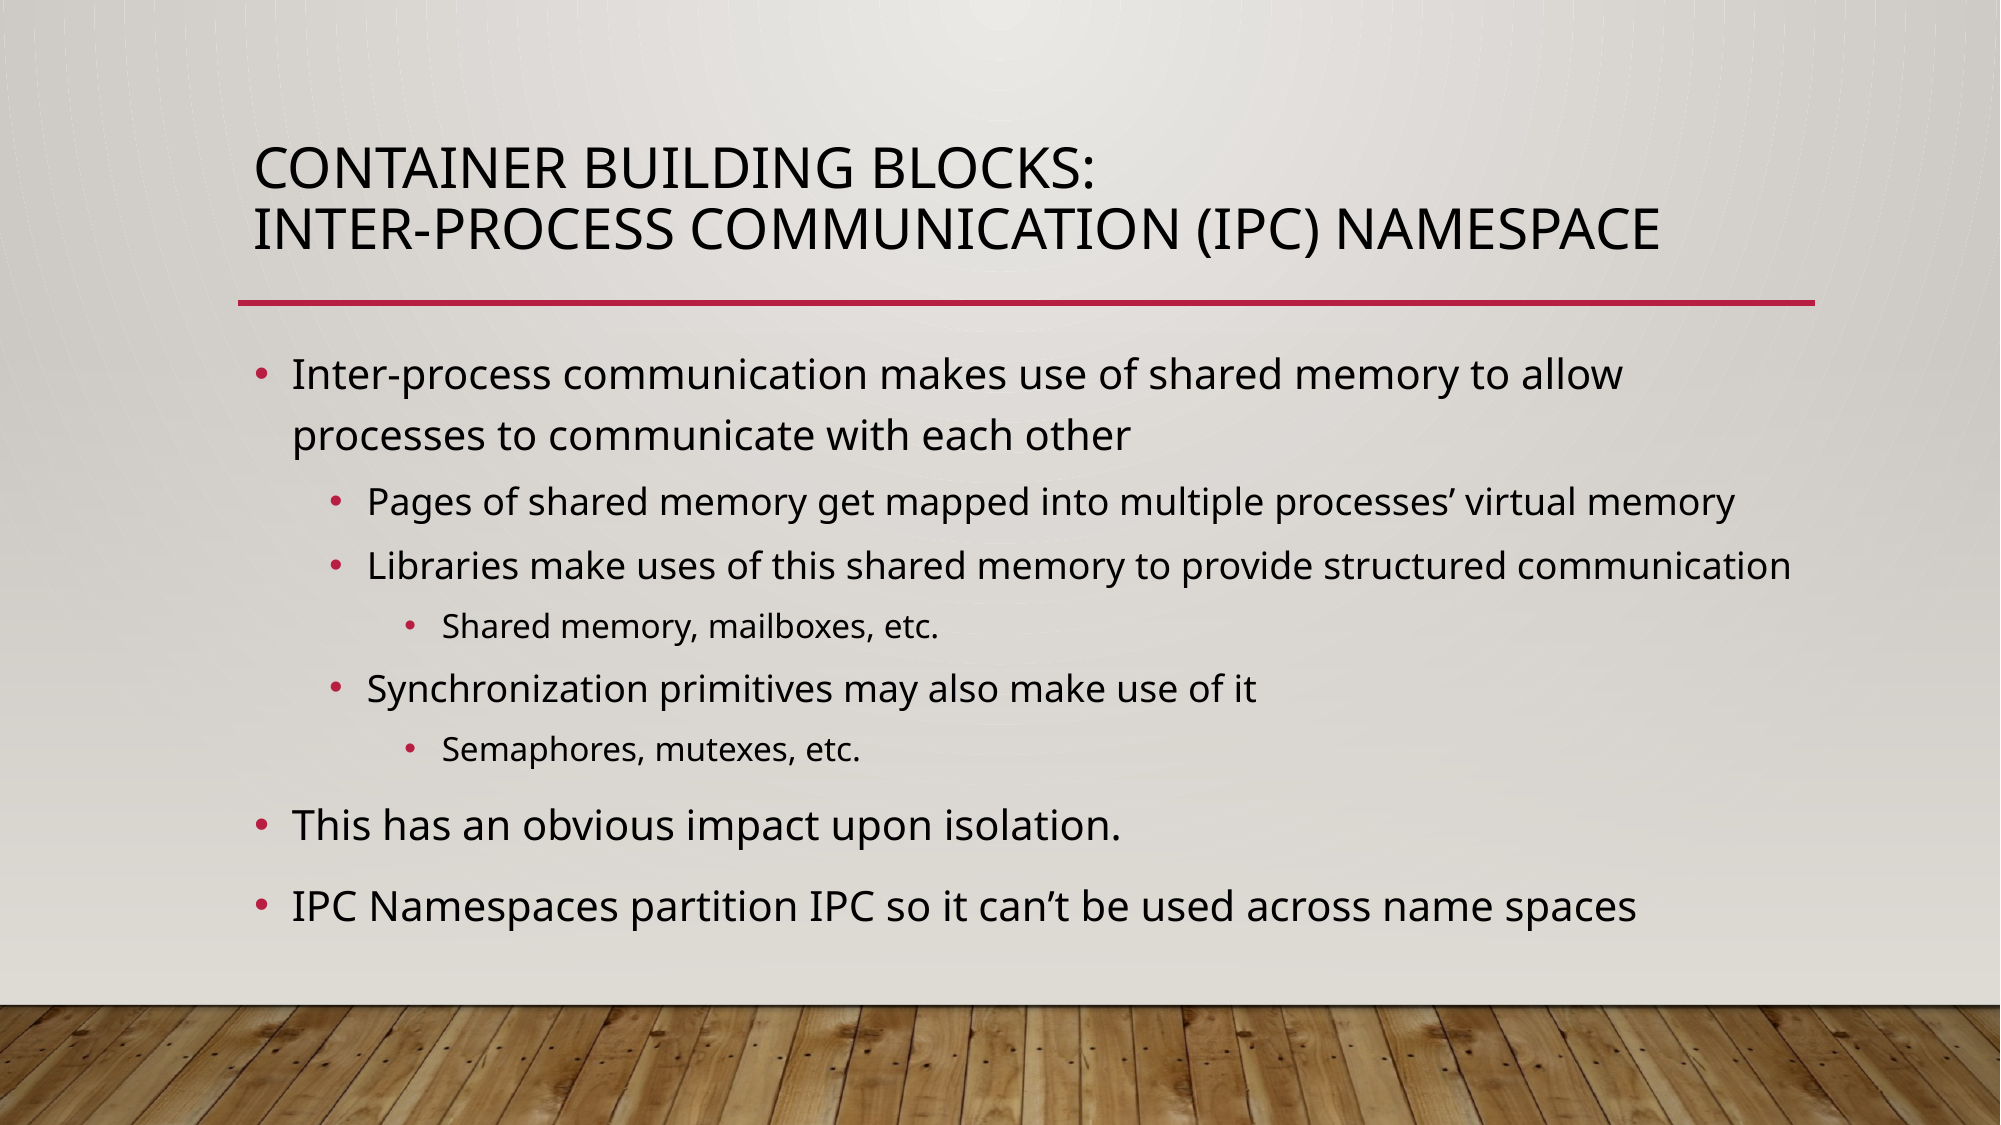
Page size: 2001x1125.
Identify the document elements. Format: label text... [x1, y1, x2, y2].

picture [0, 1005, 2000, 1125]
list Inter-process communication makes use of shared memory to allow processes to communicate with each other Pages of shared memory get mapped into multiple processes’ virtual memory Libraries make uses of this shared memory to provide structured communication Shared memory, mailboxes, etc. Synchronization primitives may also make use of it Semaphores, mutexes, etc. This has an obvious impact upon isolation. IPC Namespaces partition IPC so it can’t be used across name spaces [239, 330, 1815, 1000]
title Container Building blocks: Inter-Process Communication (IPC) NameSpAce [238, 131, 1814, 305]
